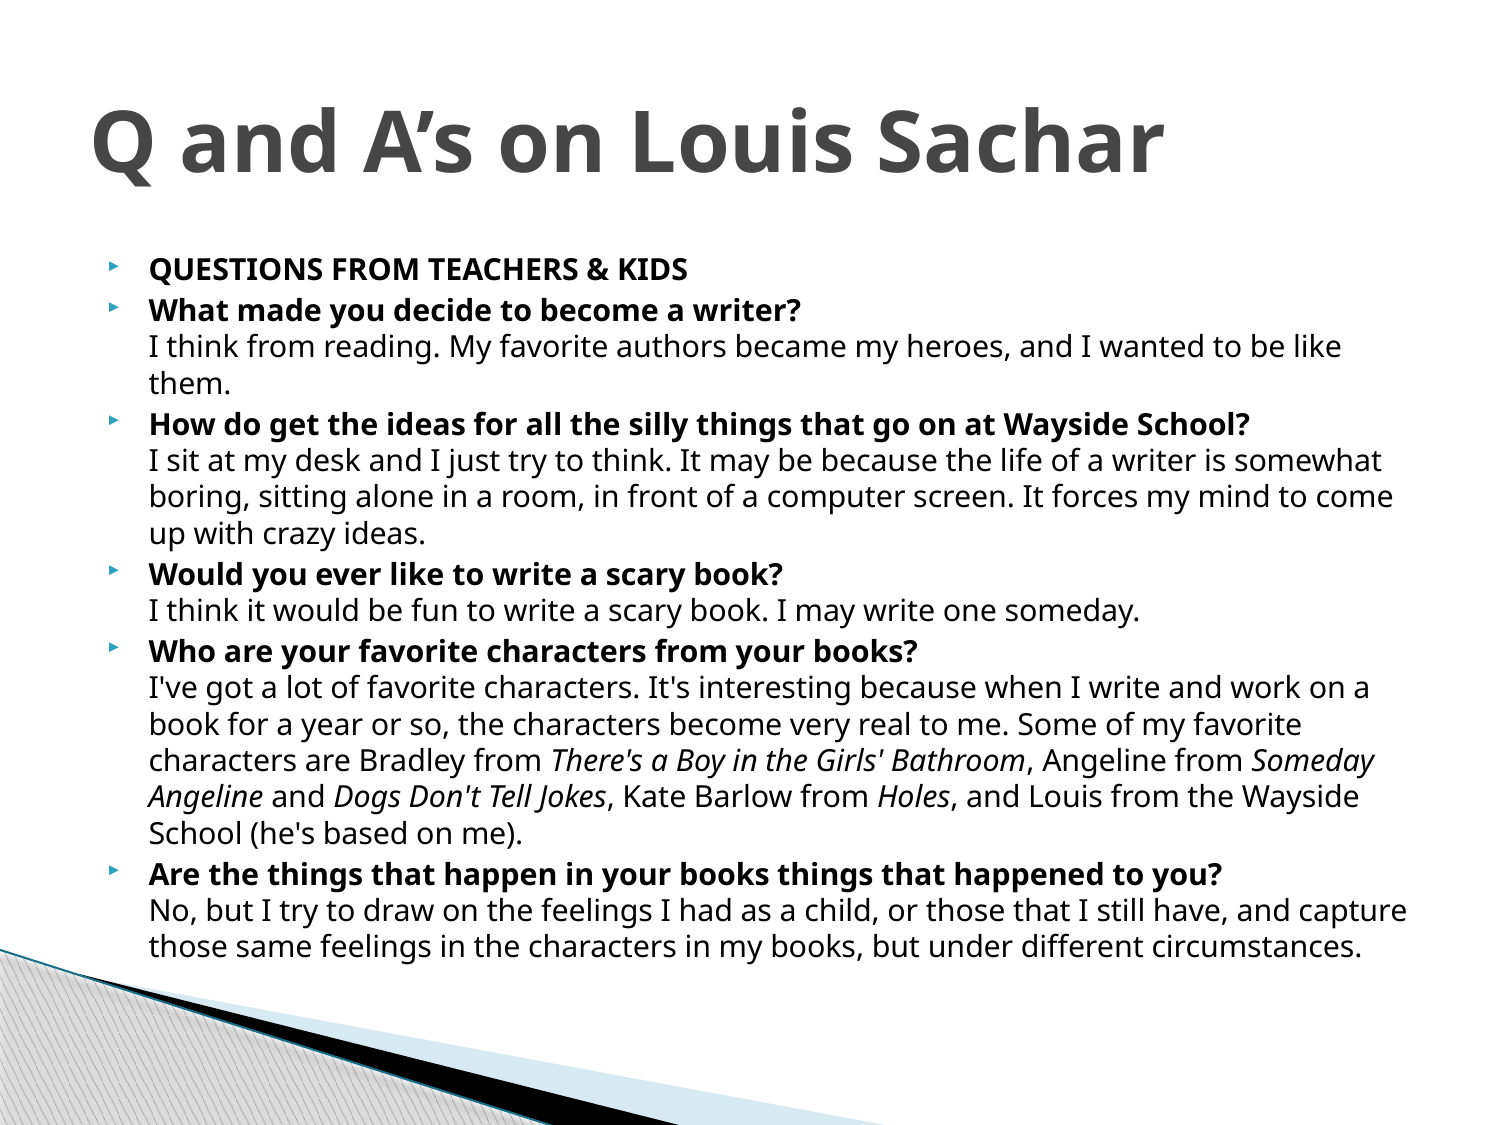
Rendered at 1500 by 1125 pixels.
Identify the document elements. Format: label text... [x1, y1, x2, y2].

list QUESTIONS FROM TEACHERS & KIDS What made you decide to become a writer? I think from reading. My favorite authors became my heroes, and I wanted to be like them. How do get the ideas for all the silly things that go on at Wayside School? I sit at my desk and I just try to think. It may be because the life of a writer is somewhat boring, sitting alone in a room, in front of a computer screen. It forces my mind to come up with crazy ideas. Would you ever like to write a scary book? I think it would be fun to write a scary book. I may write one someday. Who are your favorite characters from your books? I've got a lot of favorite characters. It's interesting because when I write and work on a book for a year or so, the characters become very real to me. Some of my favorite characters are Bradley from There's a Boy in the Girls' Bathroom, Angeline from Someday Angeline and Dogs Don't Tell Jokes, Kate Barlow from Holes, and Louis from the Wayside School (he's based on me). Are the things that happen in your books things that happened to you? No, but I try to draw on the feelings I had as a child, or those that I still have, and capture those same feelings in the characters in my books, but under different circumstances. [75, 243, 1425, 986]
title Q and A’s on Louis Sachar [75, 45, 1425, 233]
